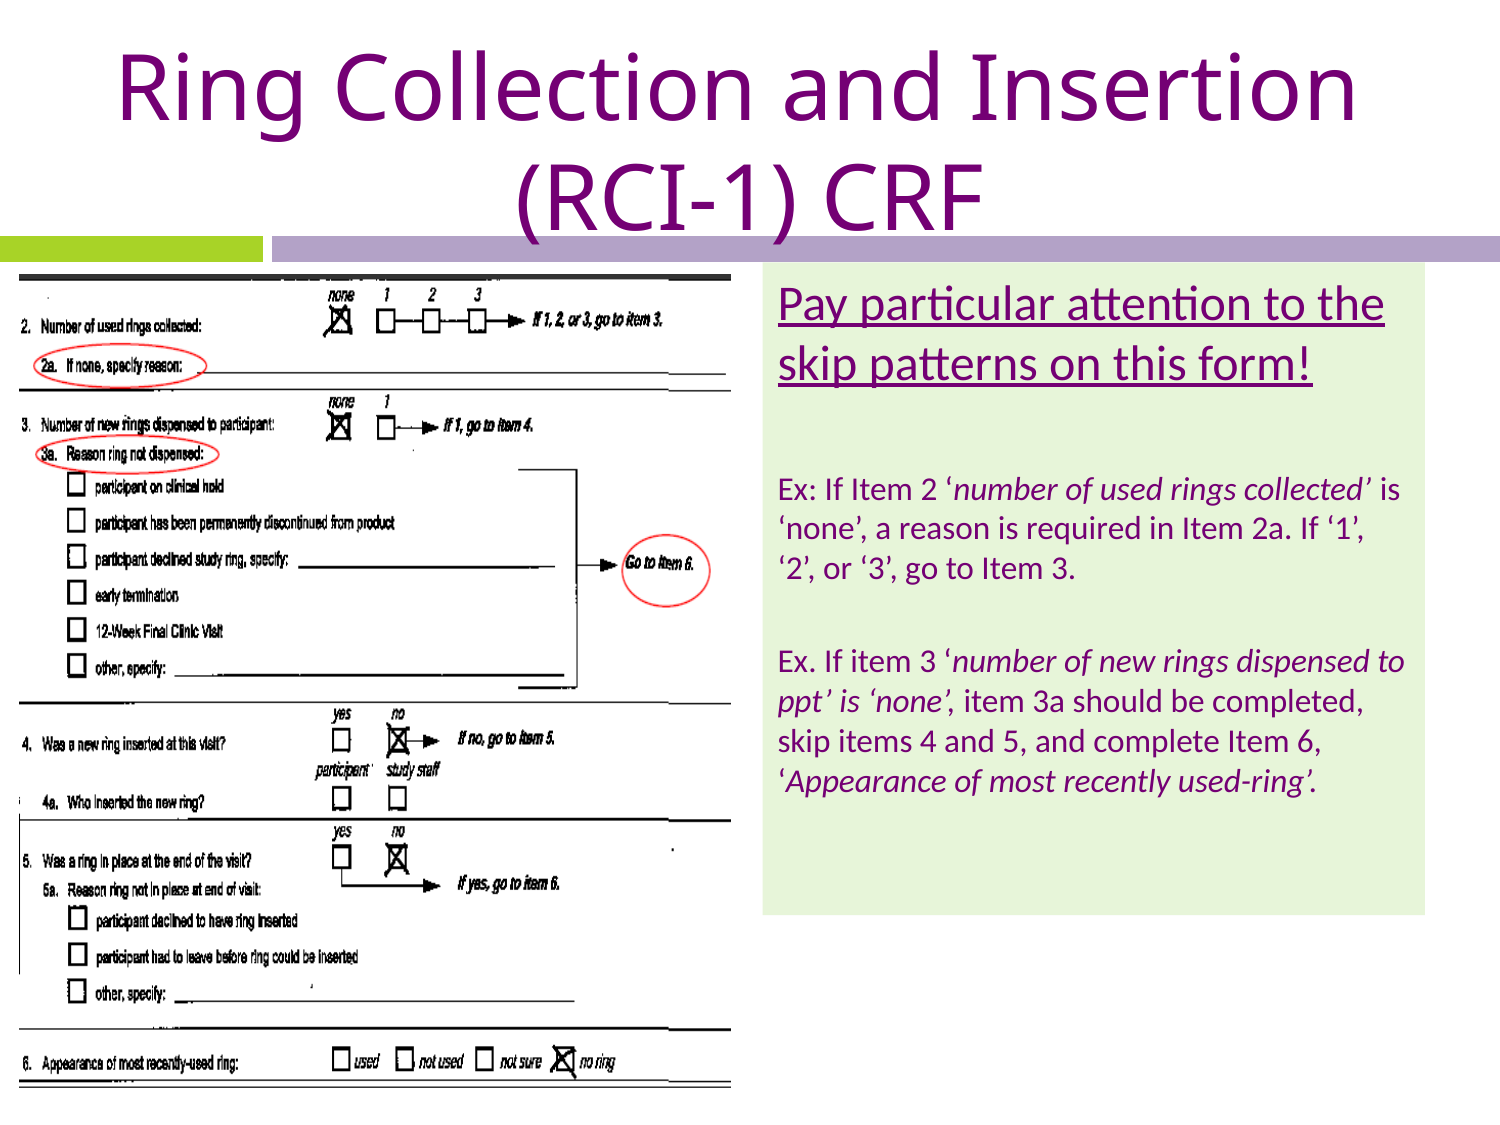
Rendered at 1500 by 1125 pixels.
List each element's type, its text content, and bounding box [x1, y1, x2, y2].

picture [19, 274, 731, 1088]
title Ring Collection and Insertion (RCI-1) CRF [75, 45, 1425, 233]
list Pay particular attention to the skip patterns on this form! Ex: If Item 2 ‘number of used rings collected’ is ‘none’, a reason is required in Item 2a. If ‘1’, ‘2’, or ‘3’, go to Item 3. Ex. If item 3 ‘number of new rings dispensed to ppt’ is ‘none’, item 3a should be completed, skip items 4 and 5, and complete Item 6, ‘Appearance of most recently used-ring’. [762, 262, 1425, 916]
picture [0, 236, 1500, 262]
